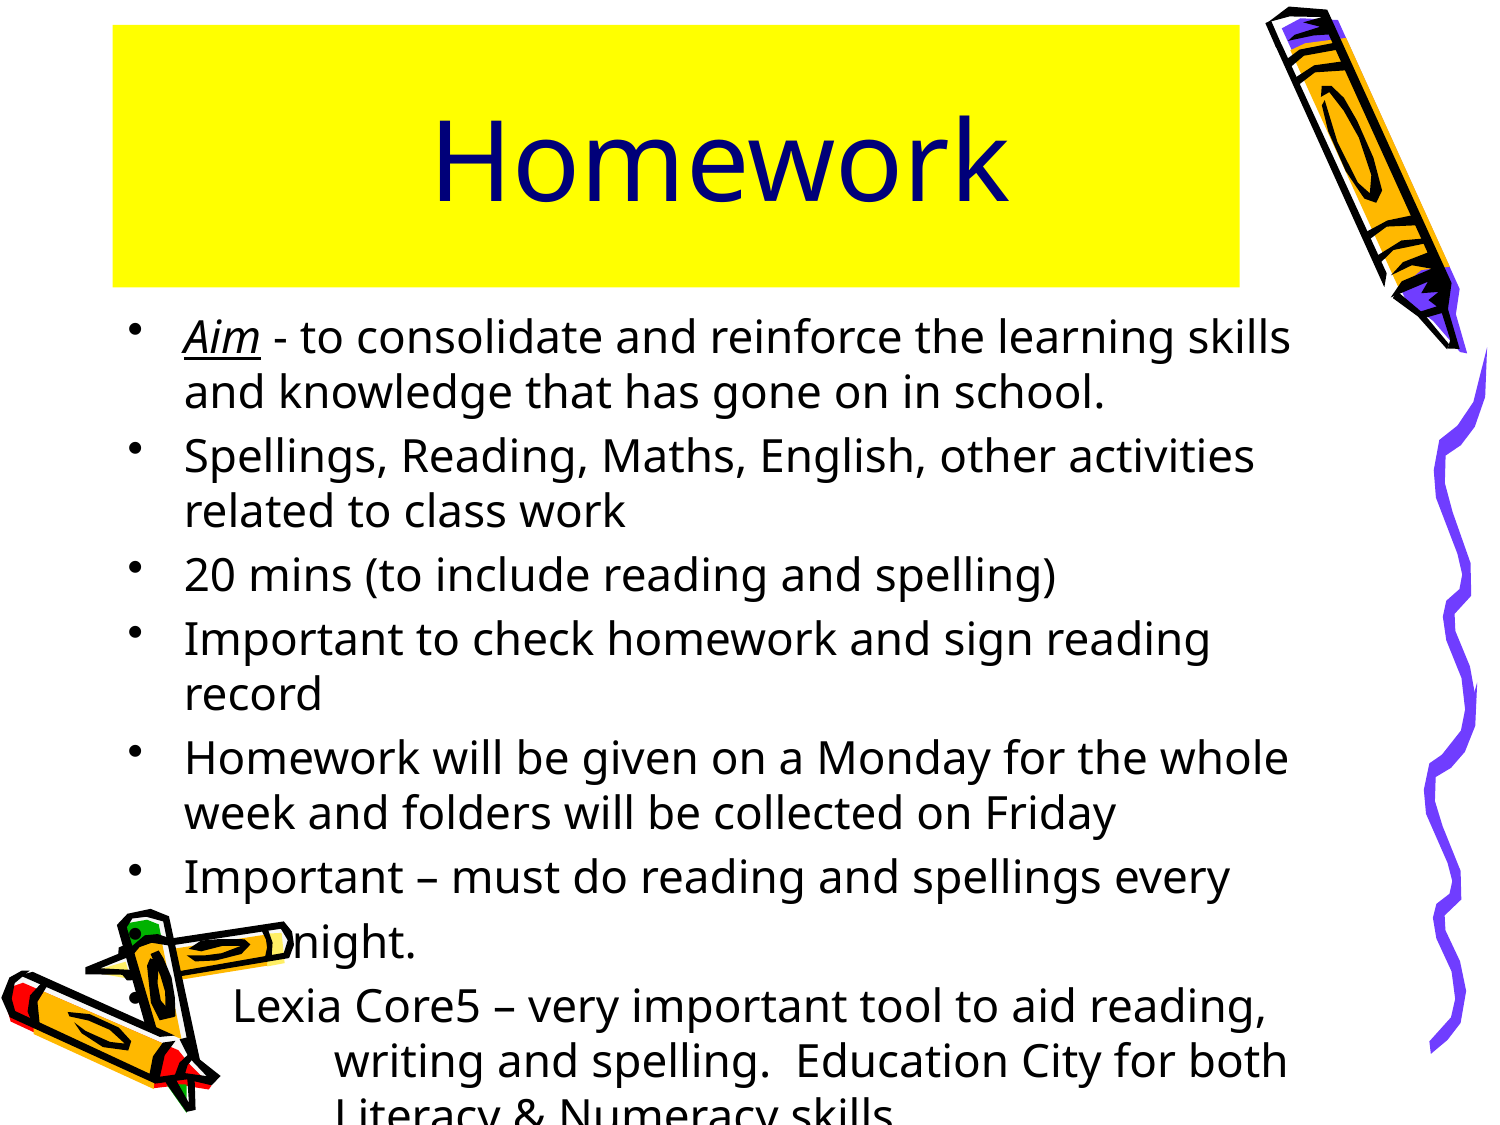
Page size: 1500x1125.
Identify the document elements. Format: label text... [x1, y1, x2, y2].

list Aim - to consolidate and reinforce the learning skills and knowledge that has gone on in school. Spellings, Reading, Maths, English, other activities related to class work 20 mins (to include reading and spelling) Important to check homework and sign reading record Homework will be given on a Monday for the whole week and folders will be collected on Friday Important – must do reading and spellings every night. Lexia Core5 – very important tool to aid reading, writing and spelling. Education City for both Literacy & Numeracy skills. [112, 299, 1375, 1094]
title Homework [112, 24, 1240, 288]
